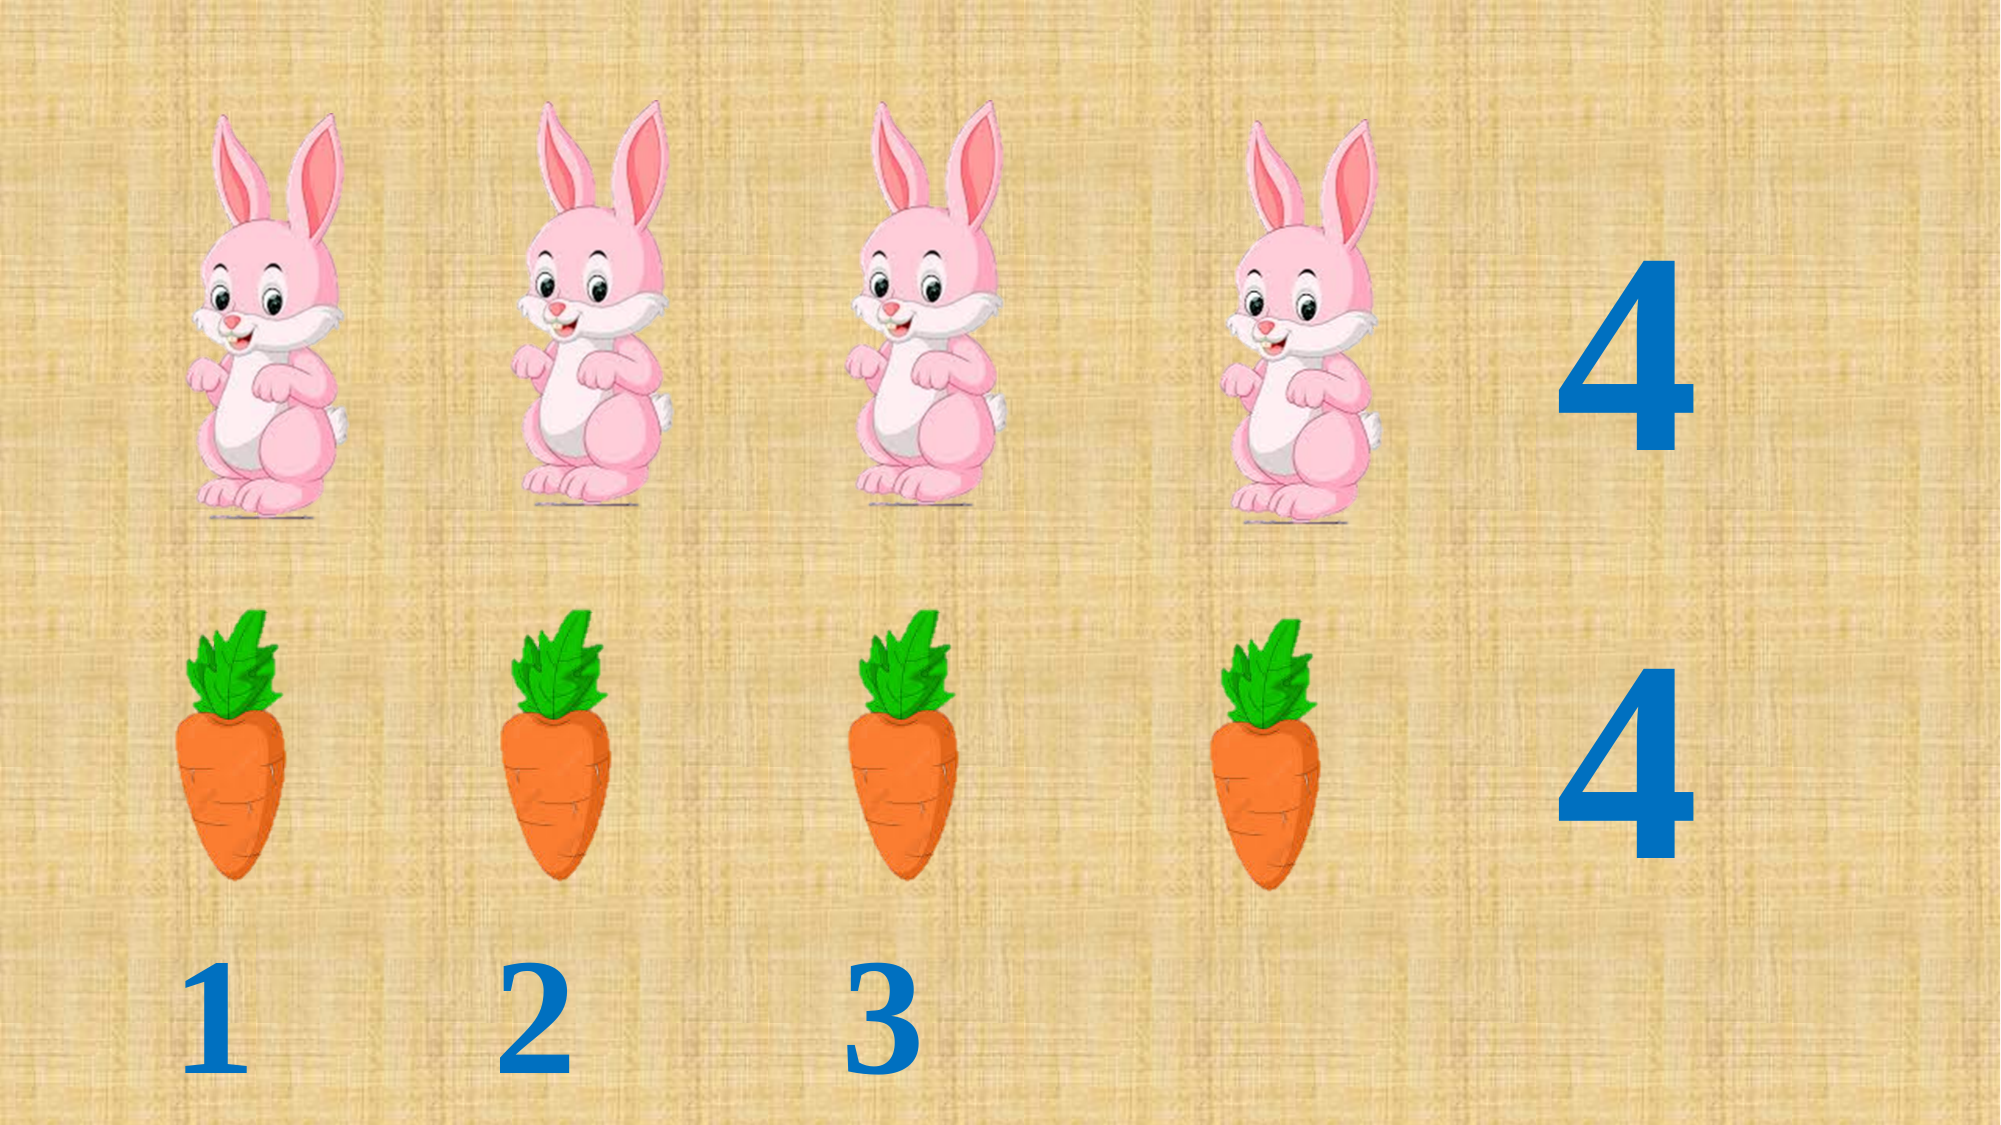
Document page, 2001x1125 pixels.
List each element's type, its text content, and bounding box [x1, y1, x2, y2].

text_box 1 [157, 928, 316, 1115]
text_box 4 [1540, 564, 1715, 924]
text_box 4 [1540, 155, 1715, 516]
text_box 2 [479, 928, 638, 1115]
text_box 3 [826, 928, 985, 1115]
picture [0, 0, 2001, 1125]
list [57, 576, 382, 928]
